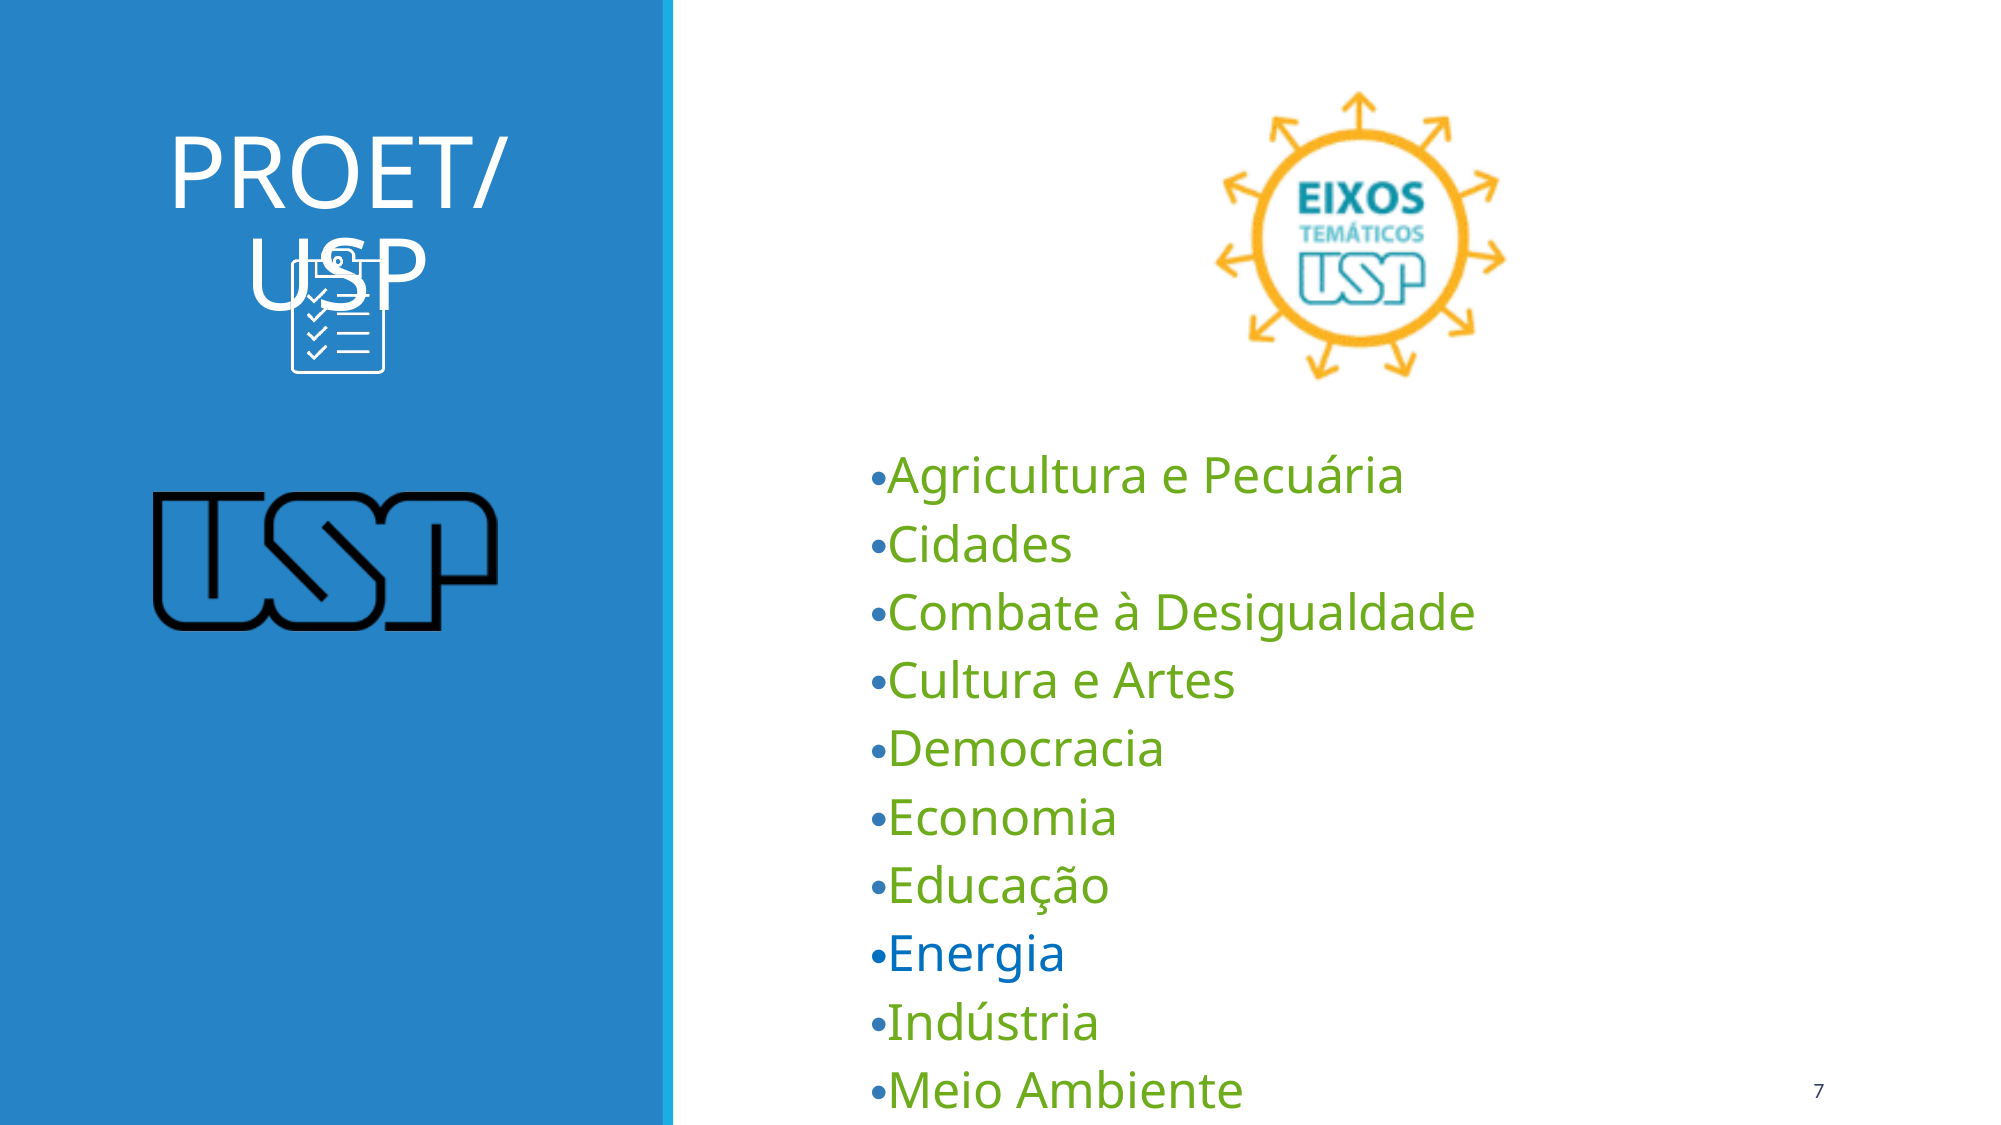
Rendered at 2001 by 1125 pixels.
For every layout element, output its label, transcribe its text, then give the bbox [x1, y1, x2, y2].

picture [261, 234, 413, 386]
title PROET/USP [75, 120, 600, 270]
picture [153, 475, 499, 649]
text_box Agricultura e Pecuária Cidades Combate à Desigualdade Cultura e Artes Democracia Economia Educação Energia Indústria Meio Ambiente Saúde [855, 436, 1856, 1125]
picture [1198, 74, 1532, 408]
